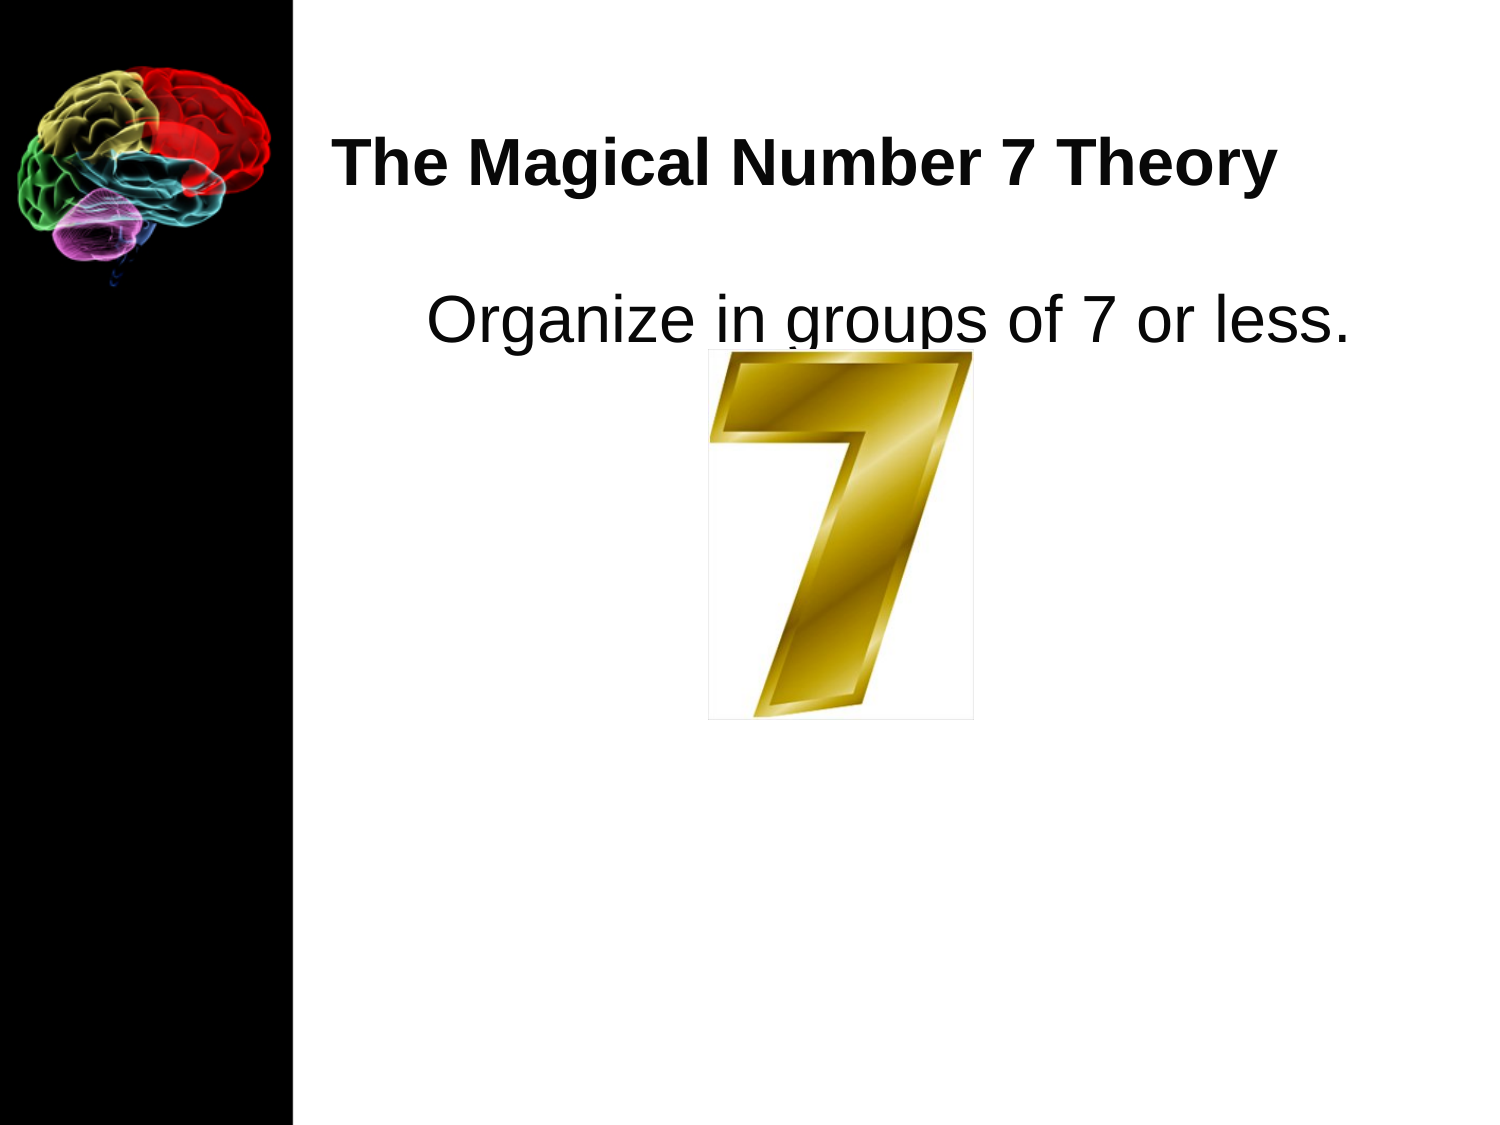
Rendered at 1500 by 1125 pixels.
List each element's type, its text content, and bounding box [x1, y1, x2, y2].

list Organize in groups of 7 or less. [310, 268, 1469, 958]
title The Magical Number 7 Theory [315, 99, 1474, 219]
picture [0, 0, 1500, 1125]
